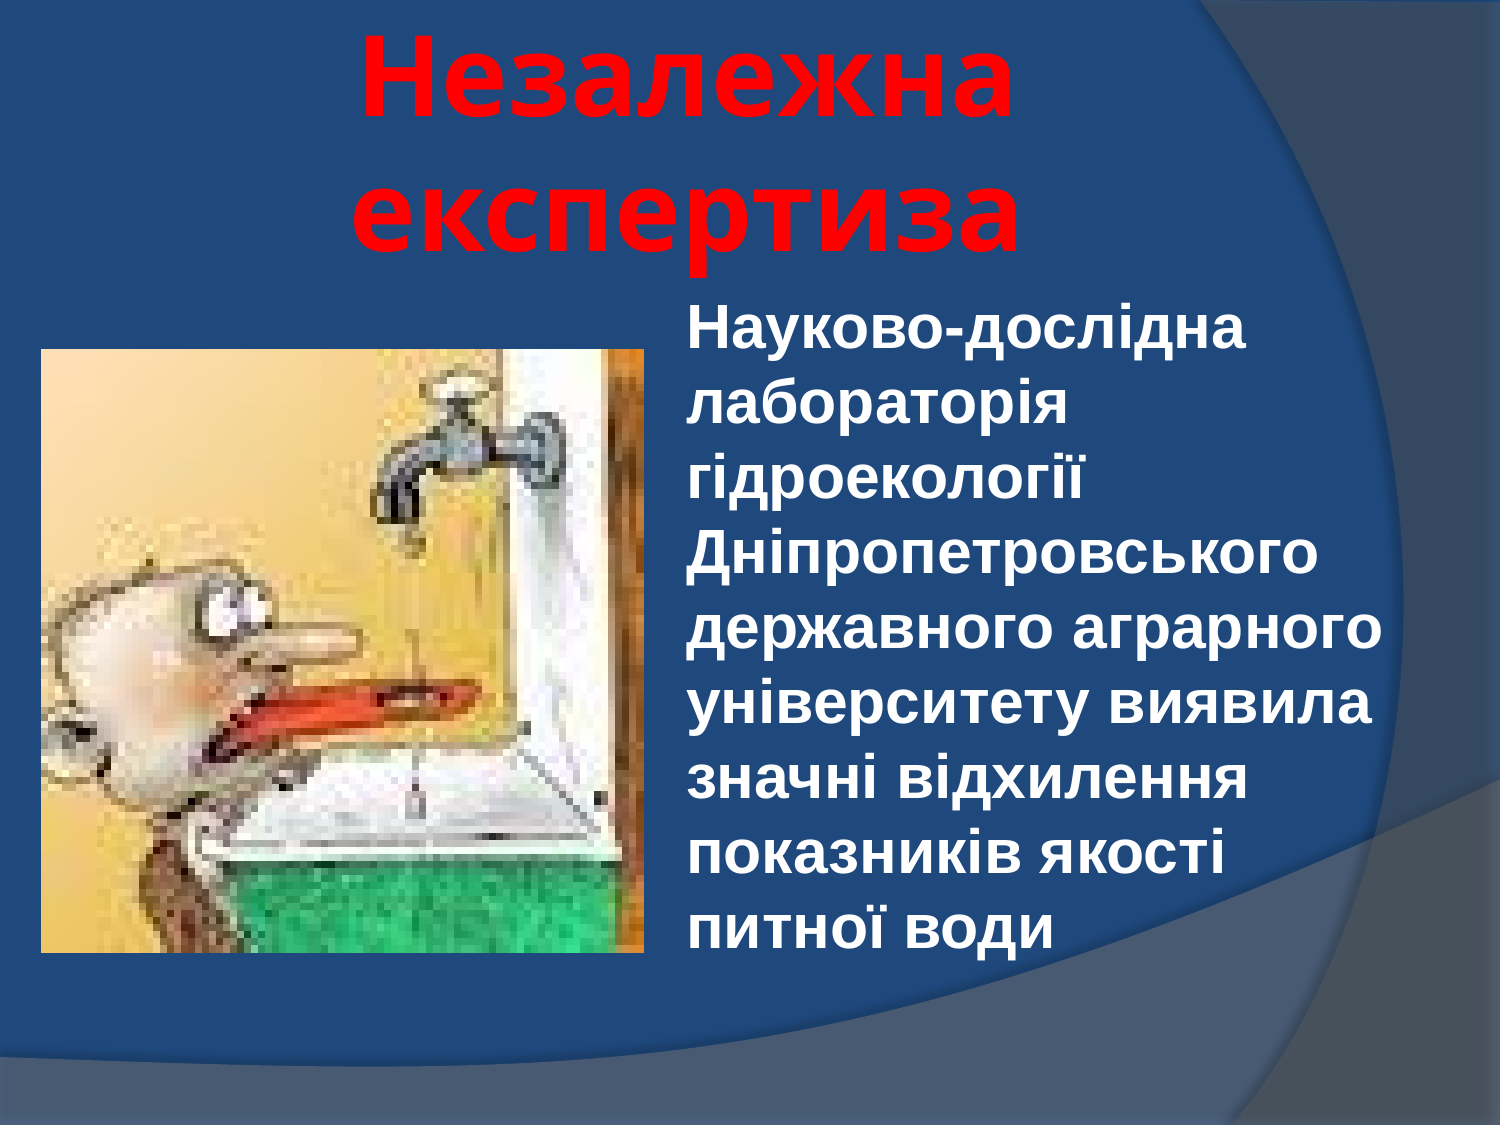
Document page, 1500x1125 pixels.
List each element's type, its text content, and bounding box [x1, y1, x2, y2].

picture [40, 349, 644, 953]
title Незалежна експертиза [74, 44, 1301, 233]
list Науково-дослідна лабораторія гідроекології Дніпропетровського державного аграрного університету виявила значні відхилення показників якості питної води [602, 278, 1460, 965]
